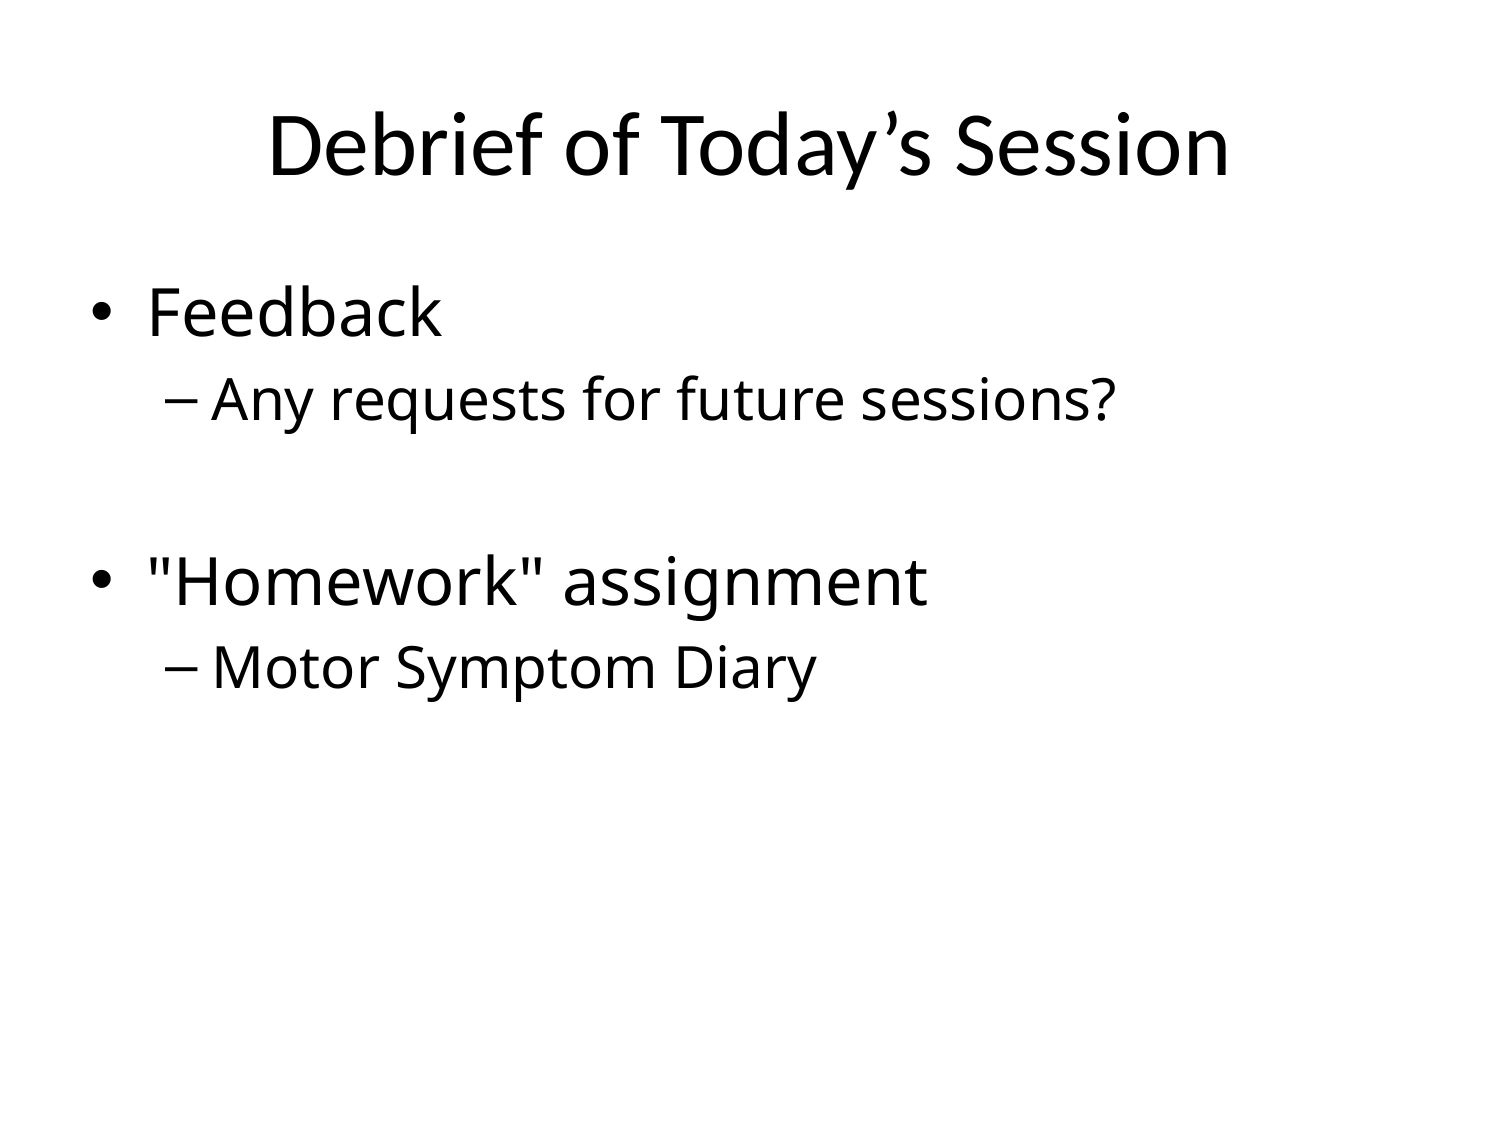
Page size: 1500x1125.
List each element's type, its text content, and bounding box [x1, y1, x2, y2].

list Feedback Any requests for future sessions? "Homework" assignment Motor Symptom Diary [75, 262, 1425, 1005]
title Debrief of Today’s Session [75, 45, 1425, 233]
